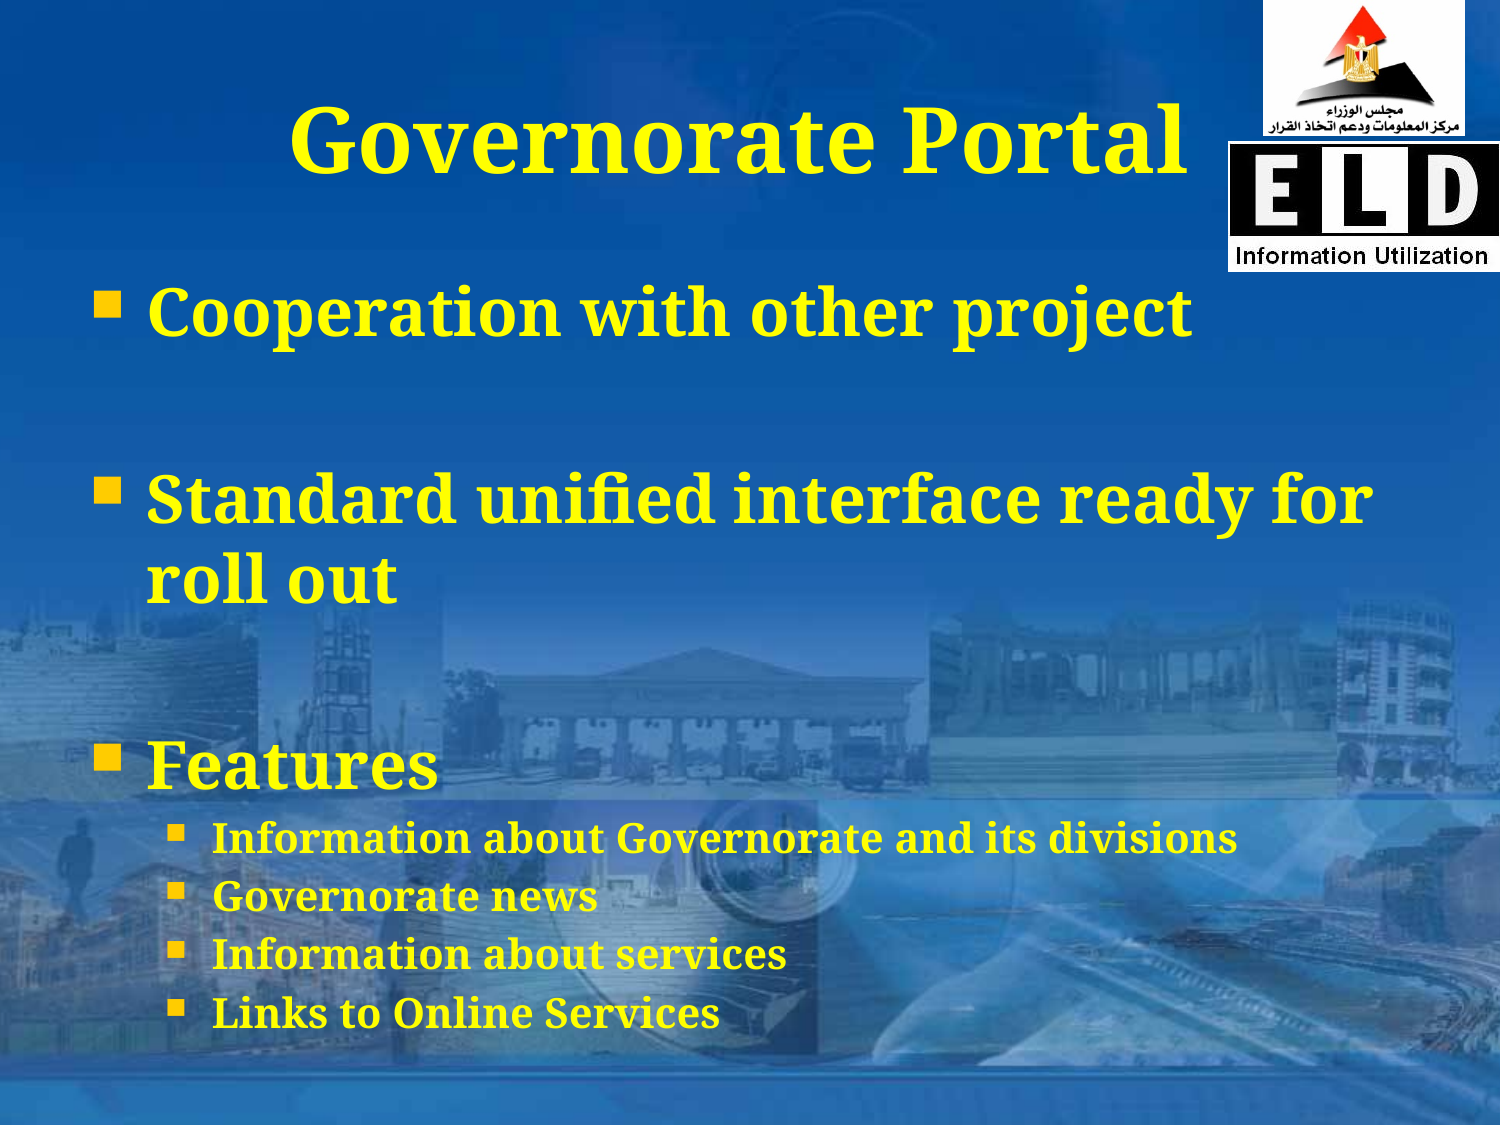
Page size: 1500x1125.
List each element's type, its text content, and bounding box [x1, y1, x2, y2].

picture [0, 0, 1500, 1125]
text_box Governorate Portal [100, 66, 1223, 208]
list Cooperation with other project Standard unified interface ready for roll out Features Information about Governorate and its divisions Governorate news Information about services Links to Online Services [74, 262, 1426, 1006]
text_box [1228, 0, 1500, 272]
